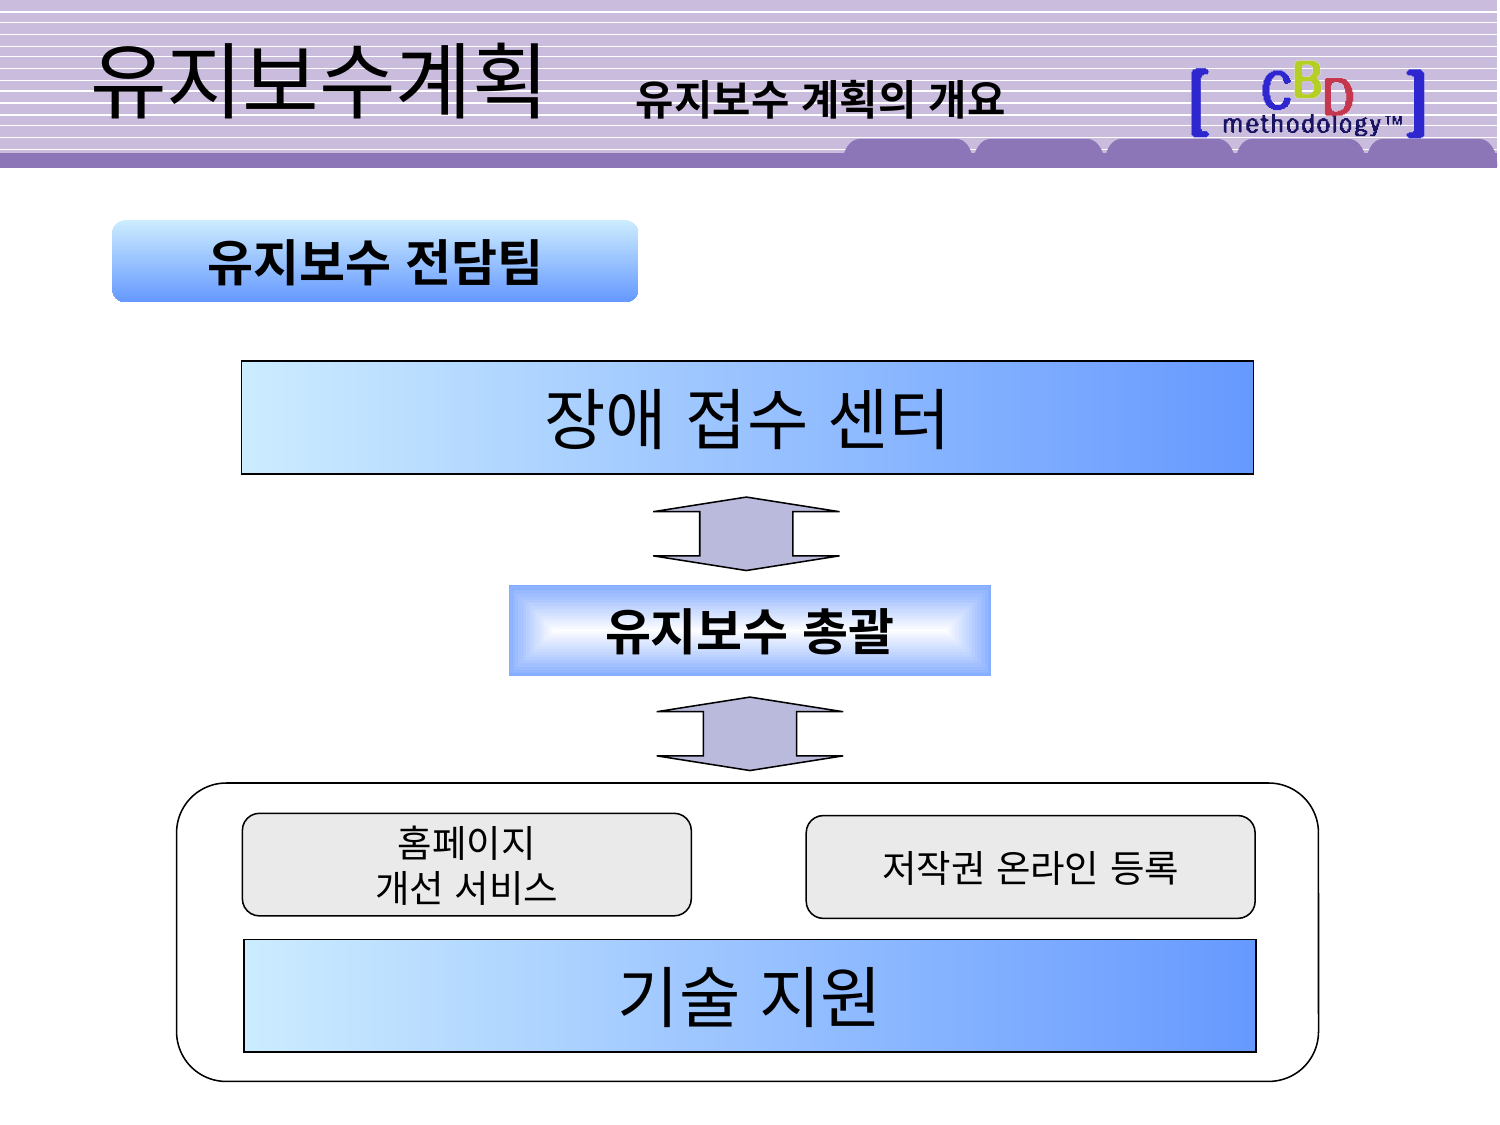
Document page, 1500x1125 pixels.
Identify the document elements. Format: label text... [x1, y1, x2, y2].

text_box 유지보수 계획의 개요 [621, 66, 1021, 132]
text_box [176, 783, 1319, 1082]
text_box 유지보수 전담팀 [112, 220, 639, 303]
title 유지보수계획 [74, 0, 1426, 173]
text_box 장애 접수 센터 [241, 360, 1254, 474]
text_box 홈페이지 개선 서비스 [242, 813, 692, 916]
picture [1426, 54, 1430, 143]
text_box 기술 지원 [244, 939, 1256, 1053]
text_box 저작권 온라인 등록 [806, 815, 1256, 919]
text_box [653, 497, 840, 571]
text_box [656, 697, 844, 771]
text_box 유지보수 총괄 [507, 584, 993, 677]
